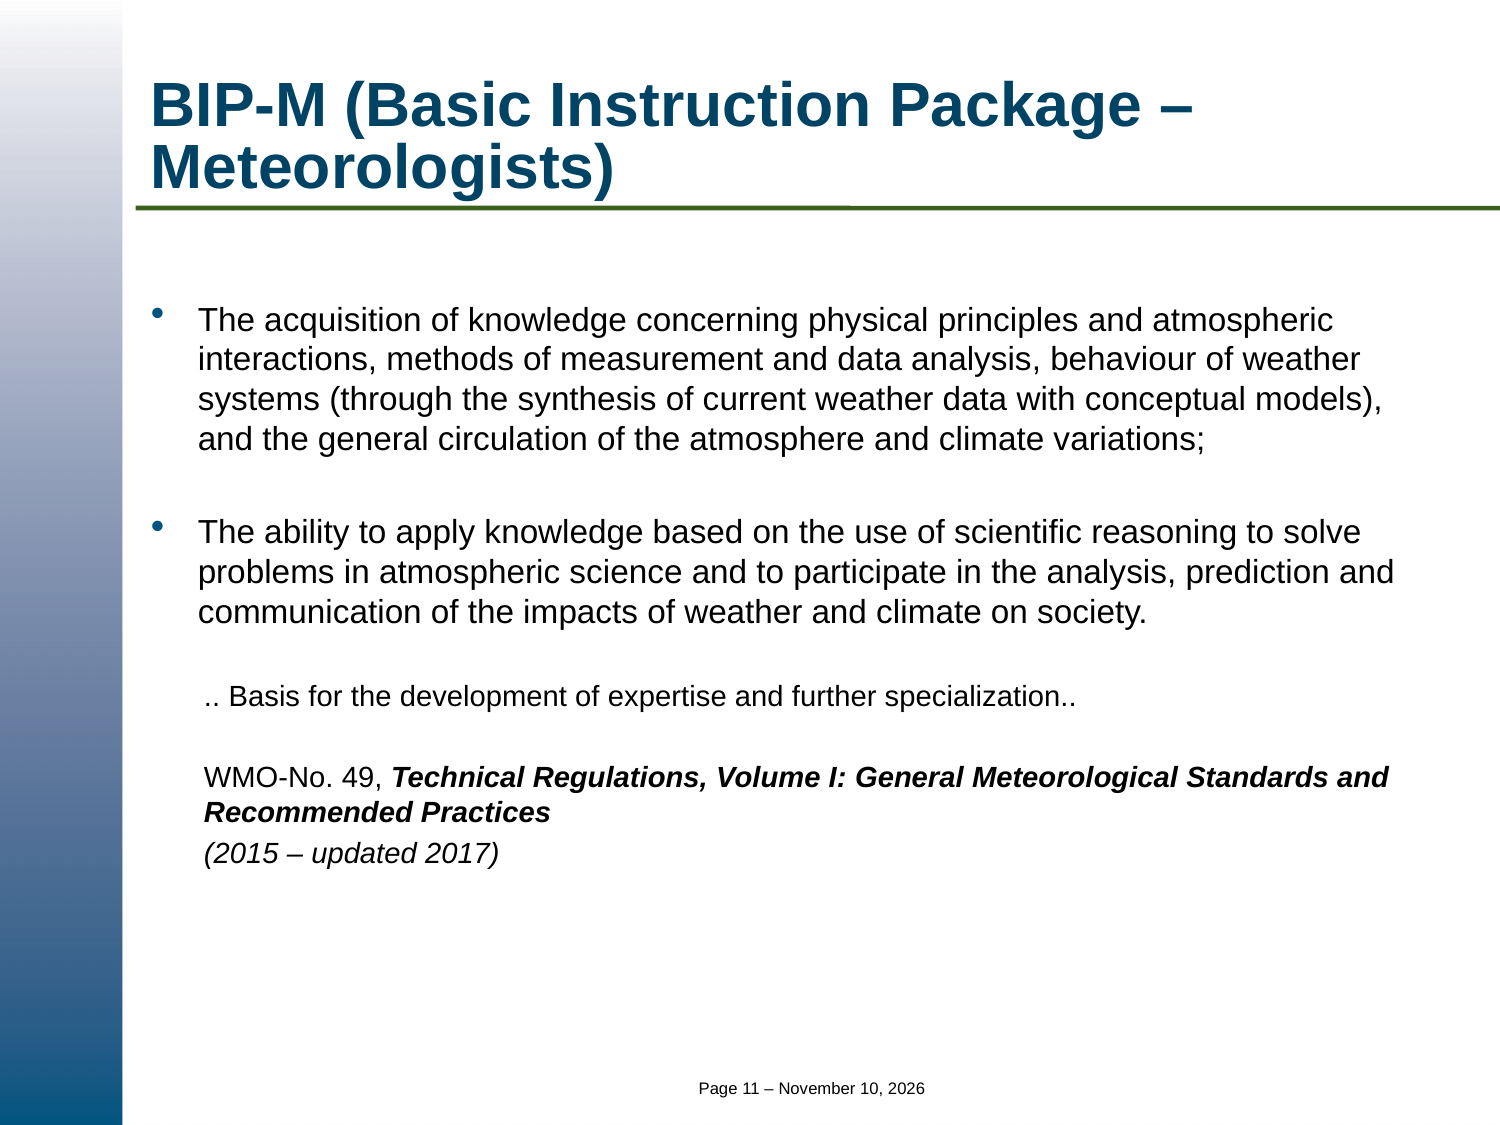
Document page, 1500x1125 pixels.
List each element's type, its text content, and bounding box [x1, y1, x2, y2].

title BIP-M (Basic Instruction Package – Meteorologists) [135, 45, 1414, 233]
list The acquisition of knowledge concerning physical principles and atmospheric interactions, methods of measurement and data analysis, behaviour of weather systems (through the synthesis of current weather data with conceptual models), and the general circulation of the atmosphere and climate variations; The ability to apply knowledge based on the use of scientific reasoning to solve problems in atmospheric science and to participate in the analysis, prediction and communication of the impacts of weather and climate on society. .. Basis for the development of expertise and further specialization.. WMO-No. 49, Technical Regulations, Volume I: General Meteorological Standards and Recommended Practices (2015 – updated 2017) [135, 243, 1425, 1005]
picture [0, 0, 1500, 1125]
